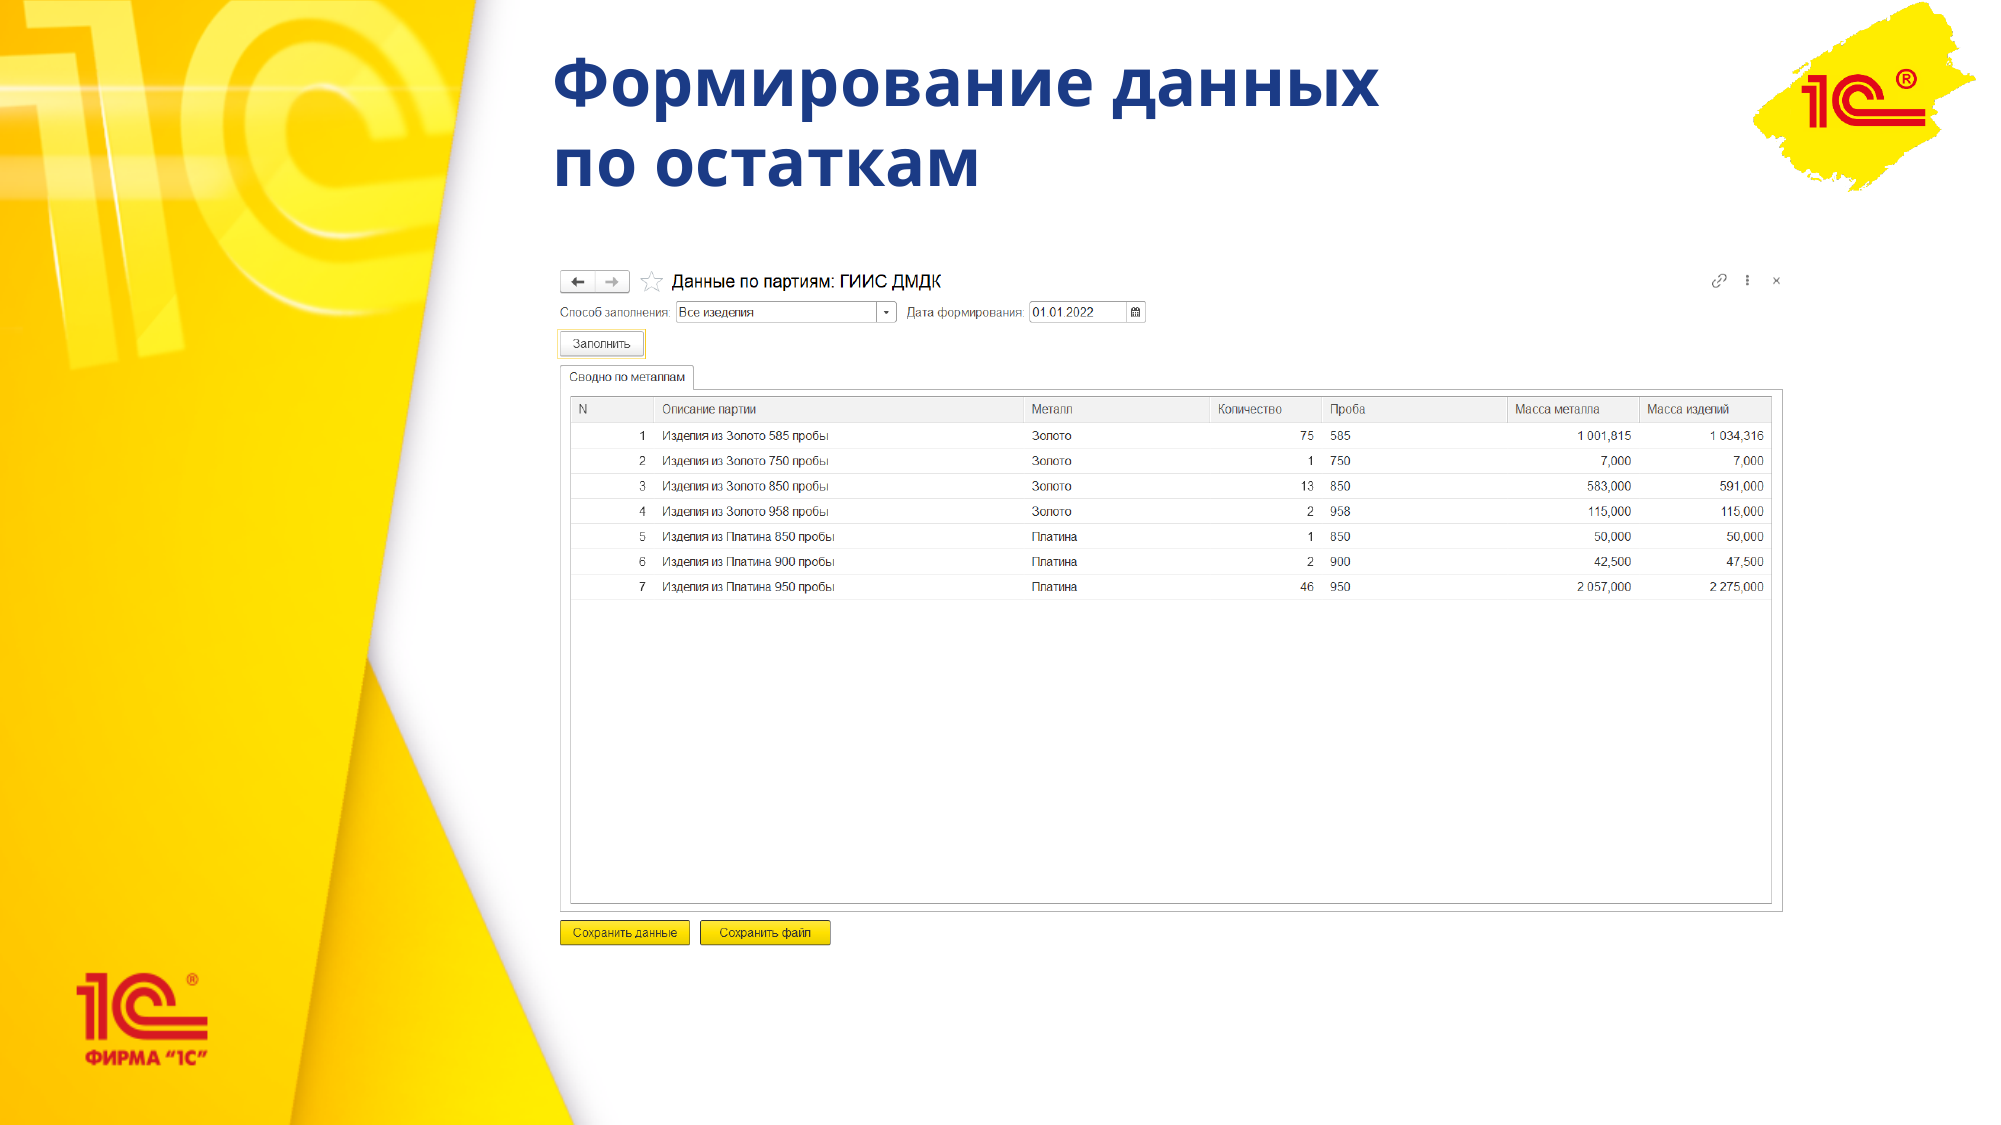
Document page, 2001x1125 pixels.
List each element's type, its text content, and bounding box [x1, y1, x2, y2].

picture [0, 0, 1791, 1125]
text_box Формирование данных по остаткам [552, 33, 1729, 200]
picture [1734, 0, 1998, 231]
